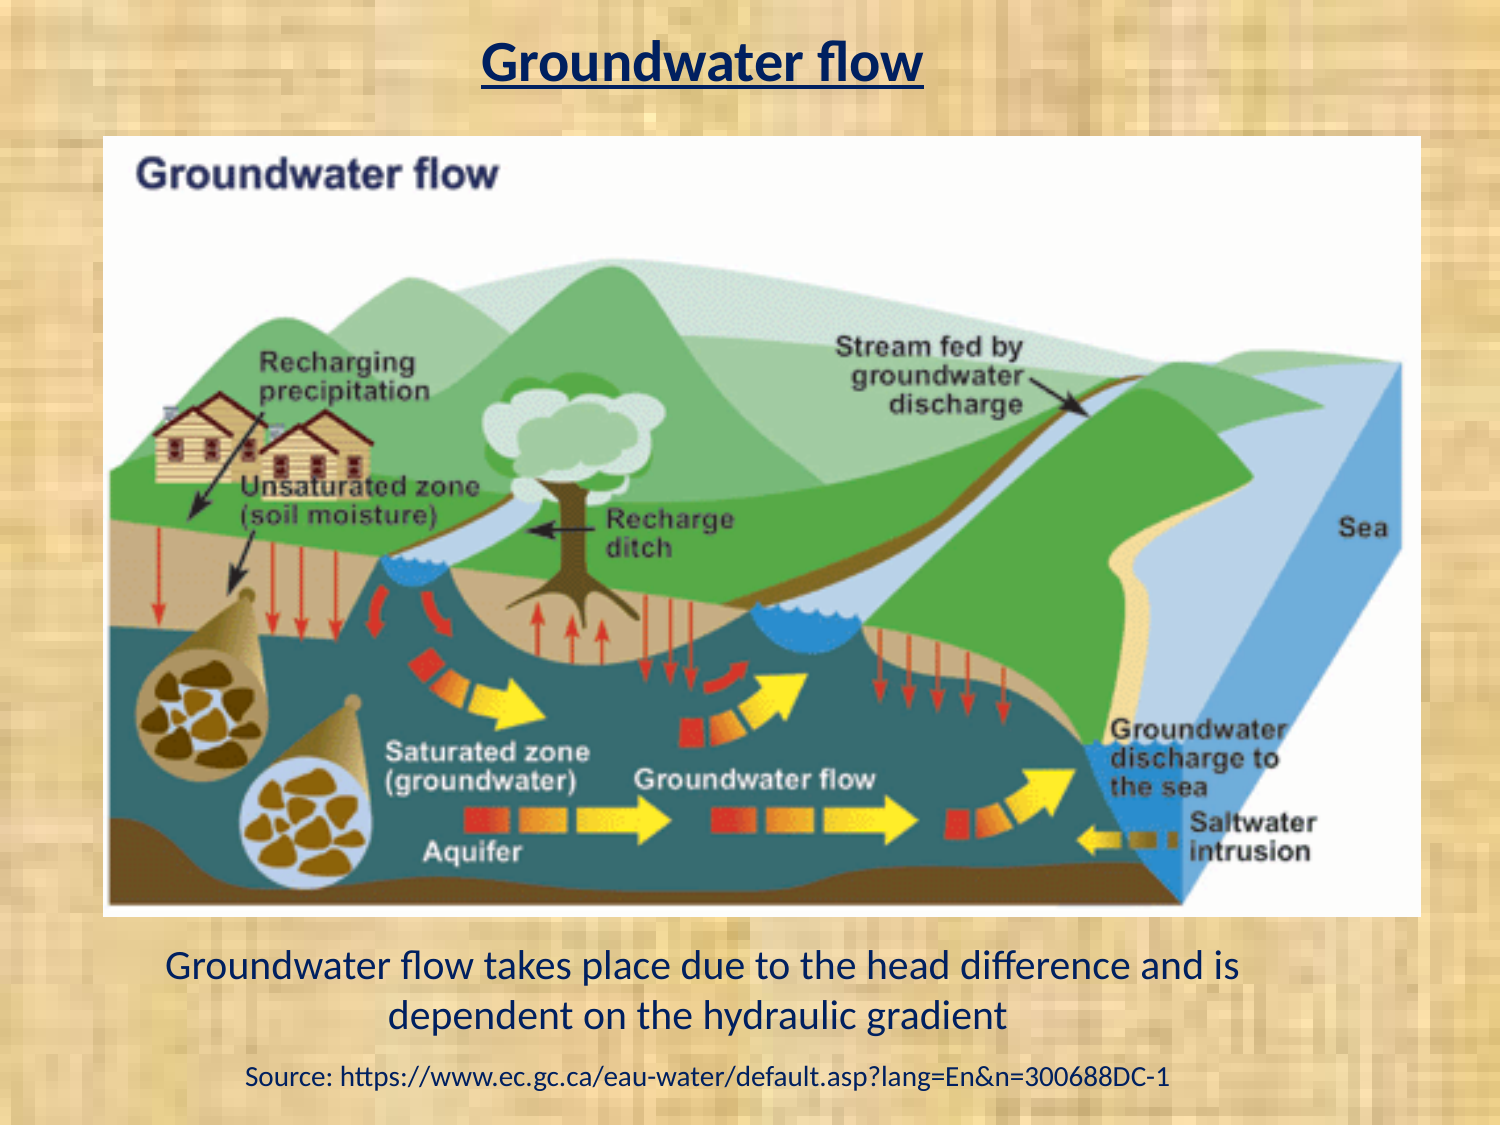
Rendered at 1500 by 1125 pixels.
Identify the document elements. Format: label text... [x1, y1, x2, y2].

text_box Source: https://www.ec.gc.ca/eau-water/default.asp?lang=En&n=300688DC-1 [230, 1050, 1294, 1100]
text_box Groundwater flow takes place due to the head difference and is dependent on the hydraulic gradient [53, 930, 1353, 1045]
text_box Groundwater flow [466, 15, 939, 101]
picture [0, 0, 1500, 1125]
